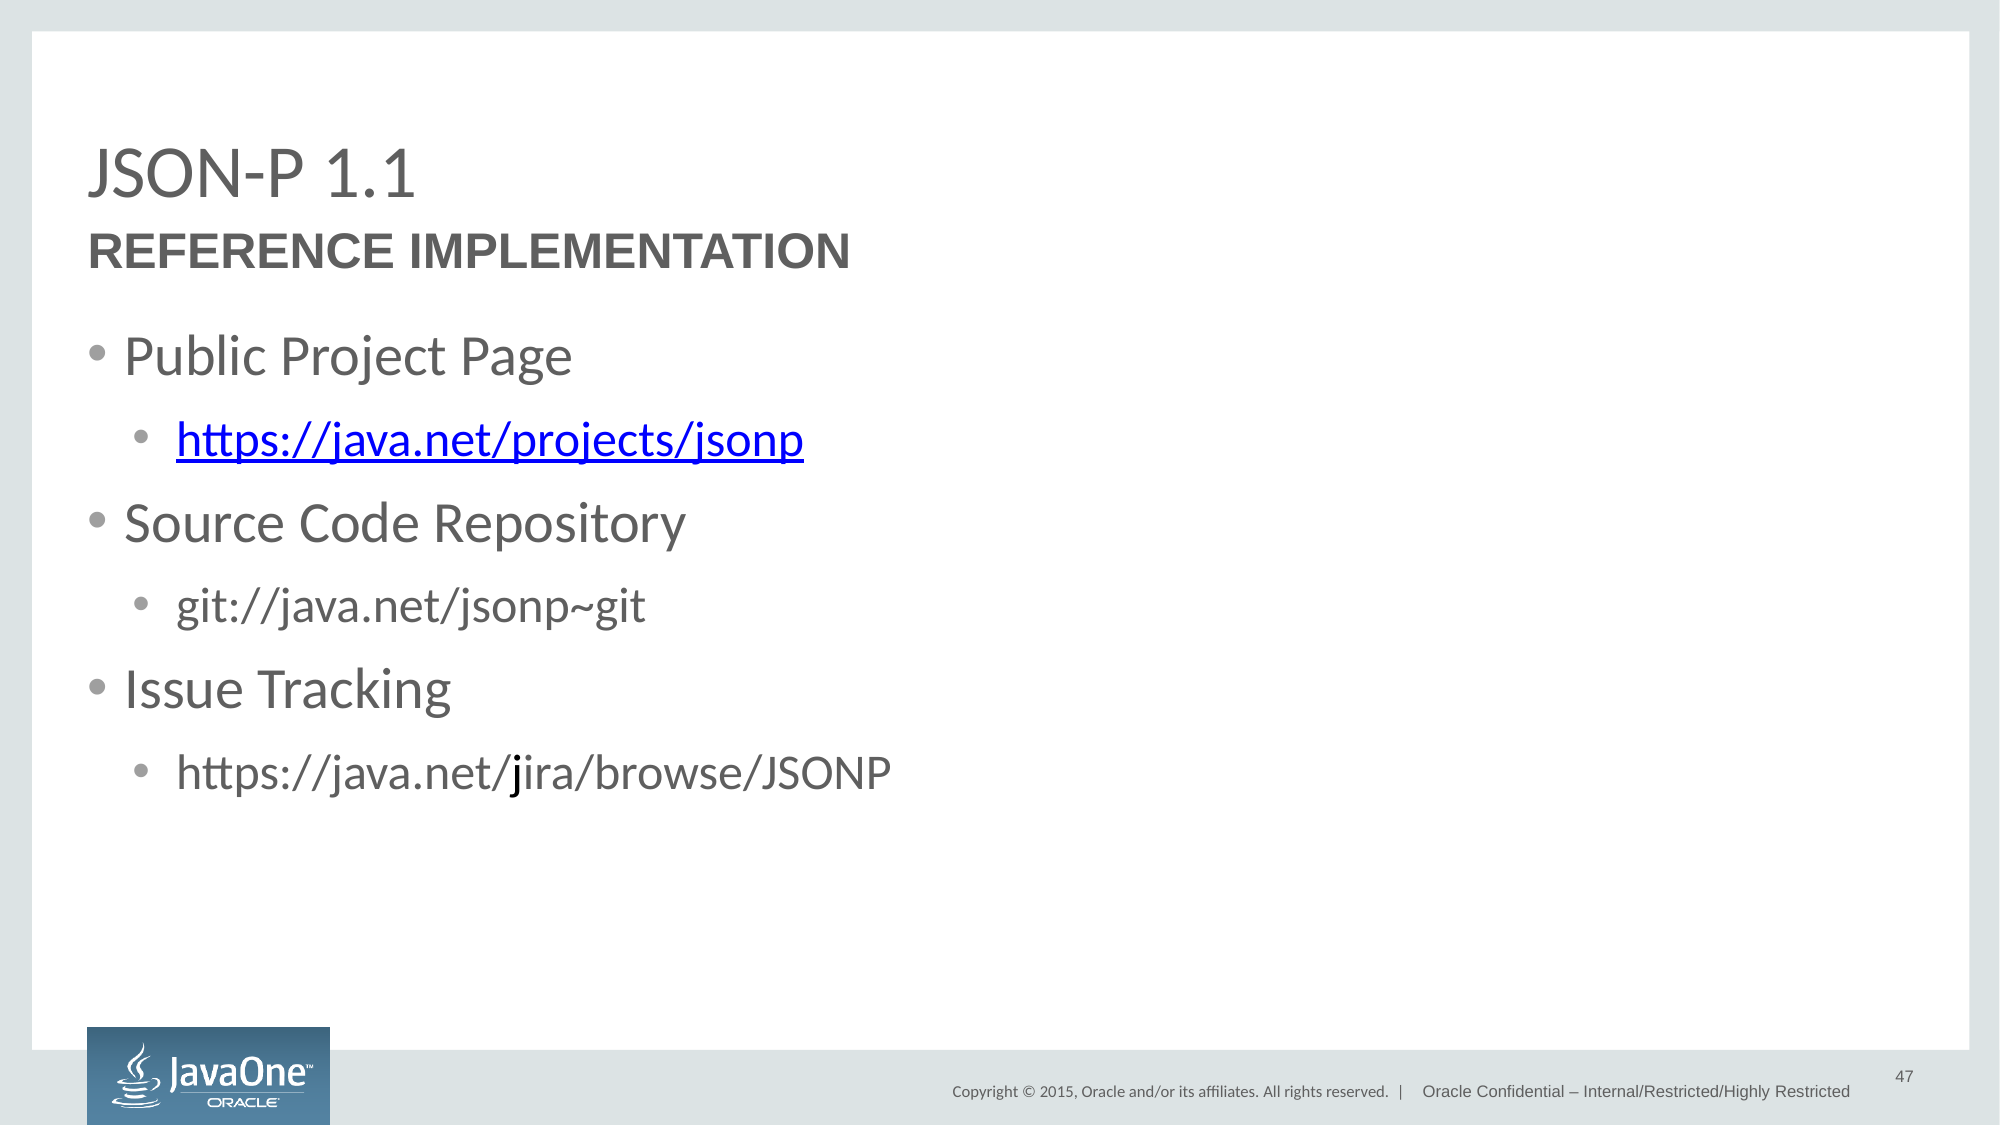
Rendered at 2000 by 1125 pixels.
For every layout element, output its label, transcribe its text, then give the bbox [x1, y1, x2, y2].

text_box REFERENCE IMPLEMENTATION [87, 225, 1914, 280]
picture [87, 1027, 330, 1125]
title JSON-P 1.1 [86, 66, 1915, 213]
slide_number 47 [1850, 1064, 1915, 1087]
list Public Project Page https://java.net/projects/jsonp Source Code Repository git://java.net/jsonp~git Issue Tracking https://java.net/jira/browse/JSONP [86, 324, 1915, 976]
text_box Oracle Confidential – Internal/Restricted/Highly Restricted [1422, 1080, 1852, 1101]
